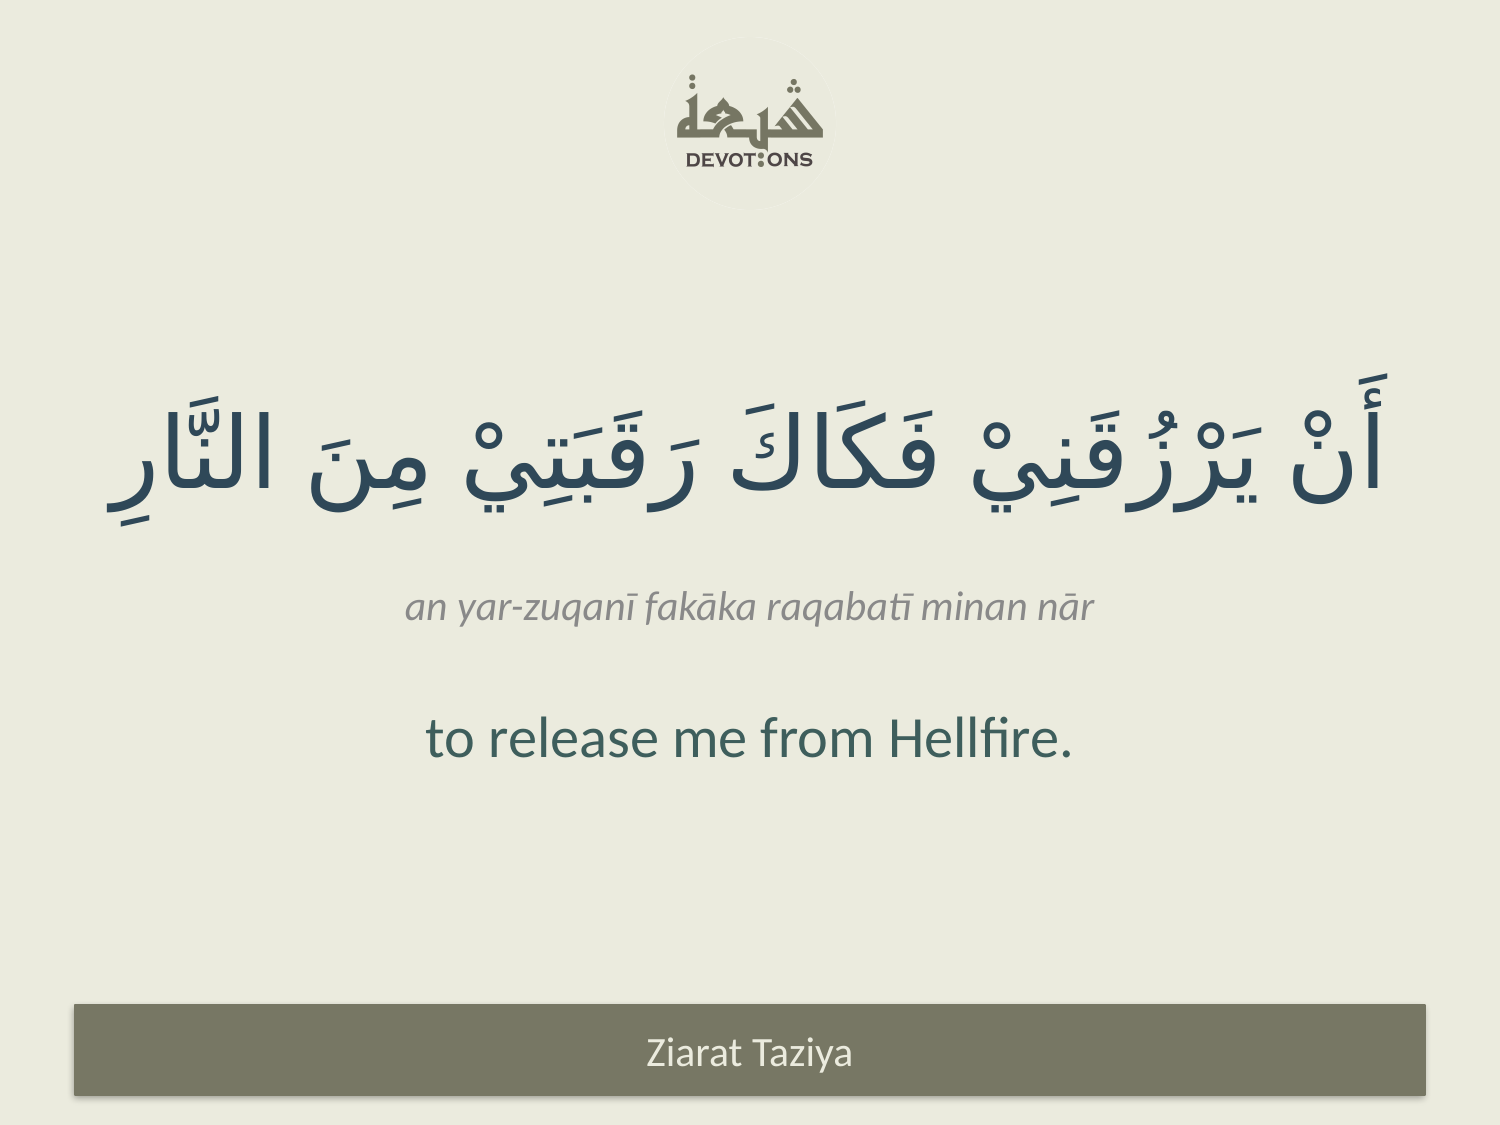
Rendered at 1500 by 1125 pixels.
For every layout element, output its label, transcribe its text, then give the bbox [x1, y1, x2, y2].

text_box أَنْ يَرْزُقَنِيْ فَكَاكَ رَقَبَتِيْ مِنَ النَّارِ an yar-zuqanī fakāka raqabatī minan nār to release me from Hellfire. [74, 381, 1425, 776]
text_box [74, 1004, 1426, 1096]
picture [656, 29, 844, 218]
text_box Ziarat Taziya [631, 1017, 869, 1083]
